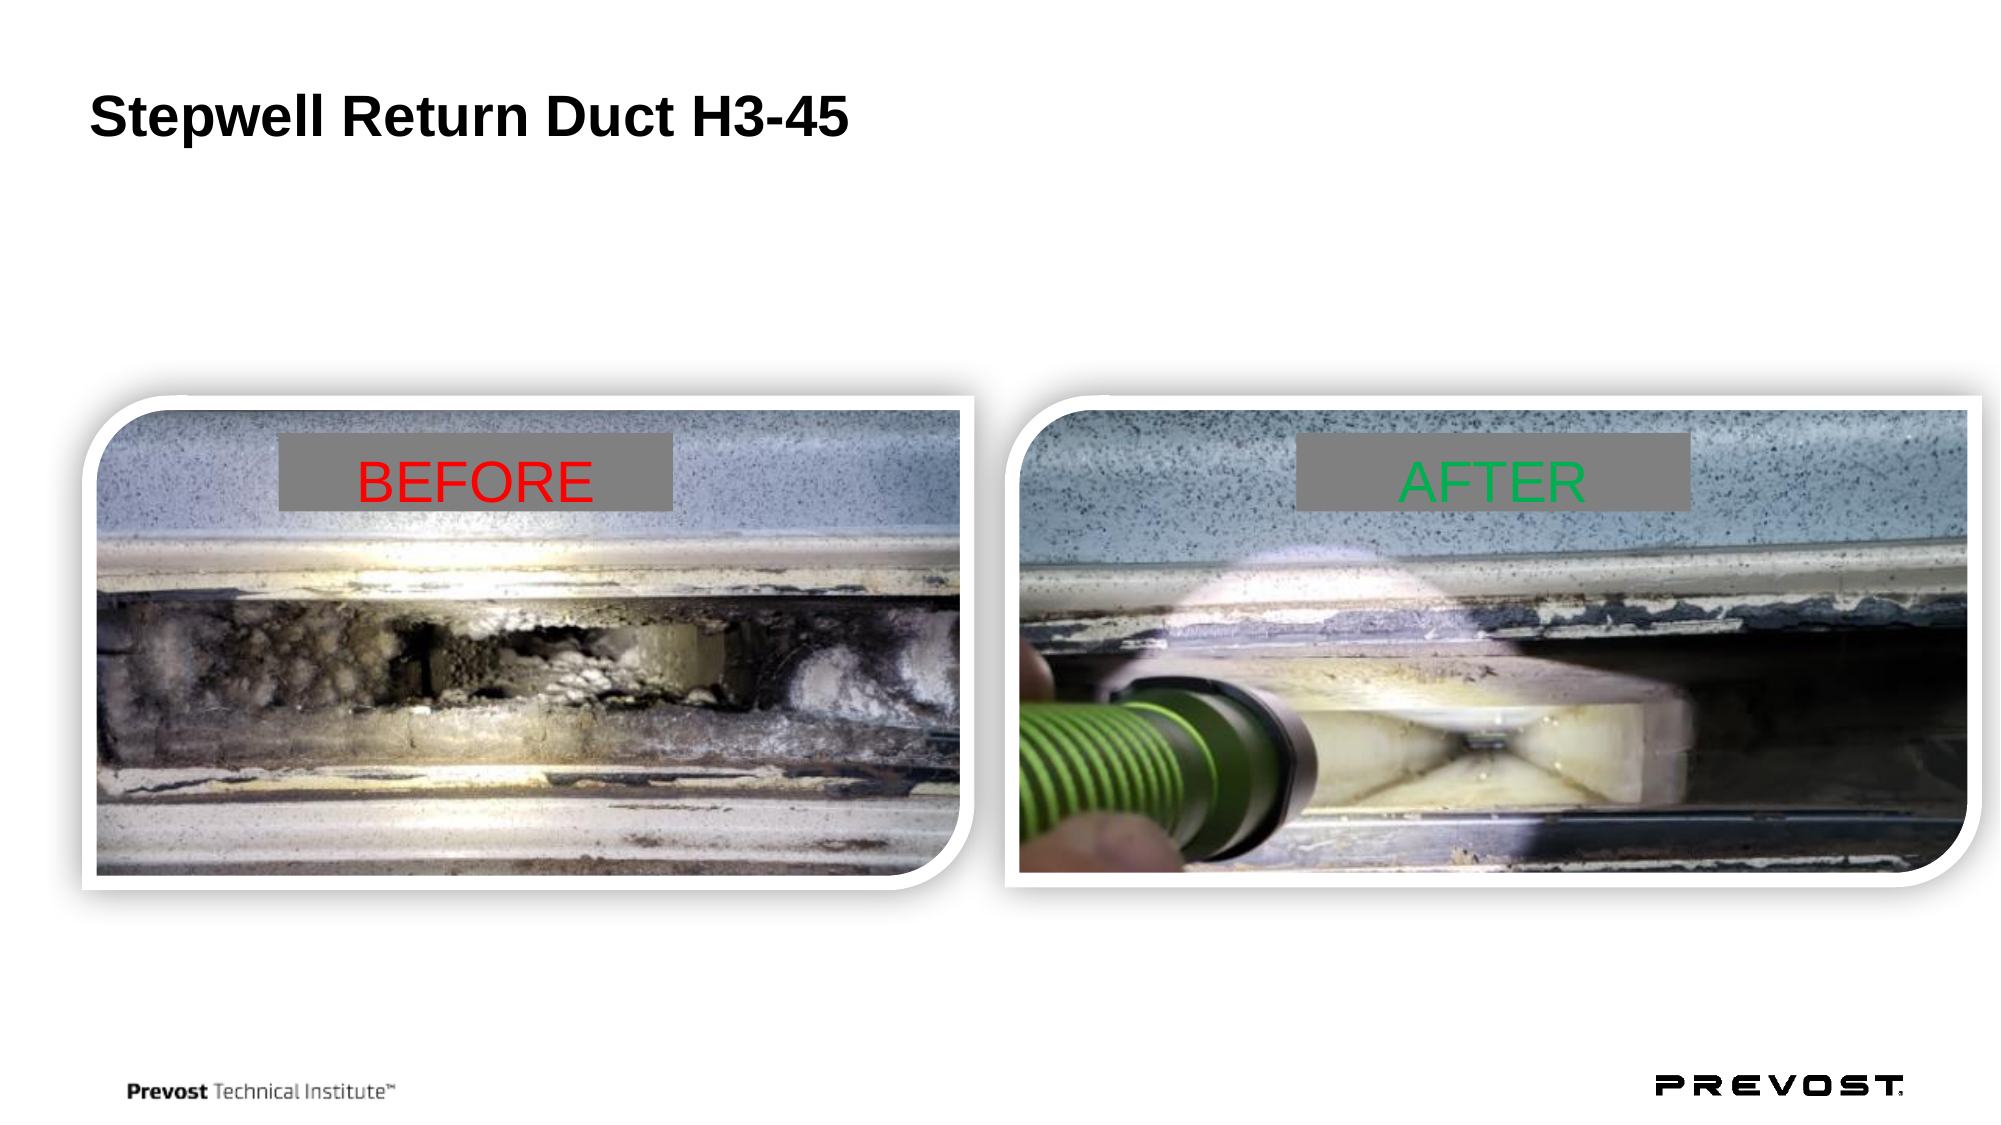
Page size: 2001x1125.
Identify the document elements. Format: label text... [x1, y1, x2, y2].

picture [125, 1081, 397, 1104]
picture [89, 402, 968, 884]
picture [1011, 402, 1975, 881]
picture [1656, 1075, 1903, 1096]
title Stepwell Return Duct H3-45 [89, 45, 1903, 188]
